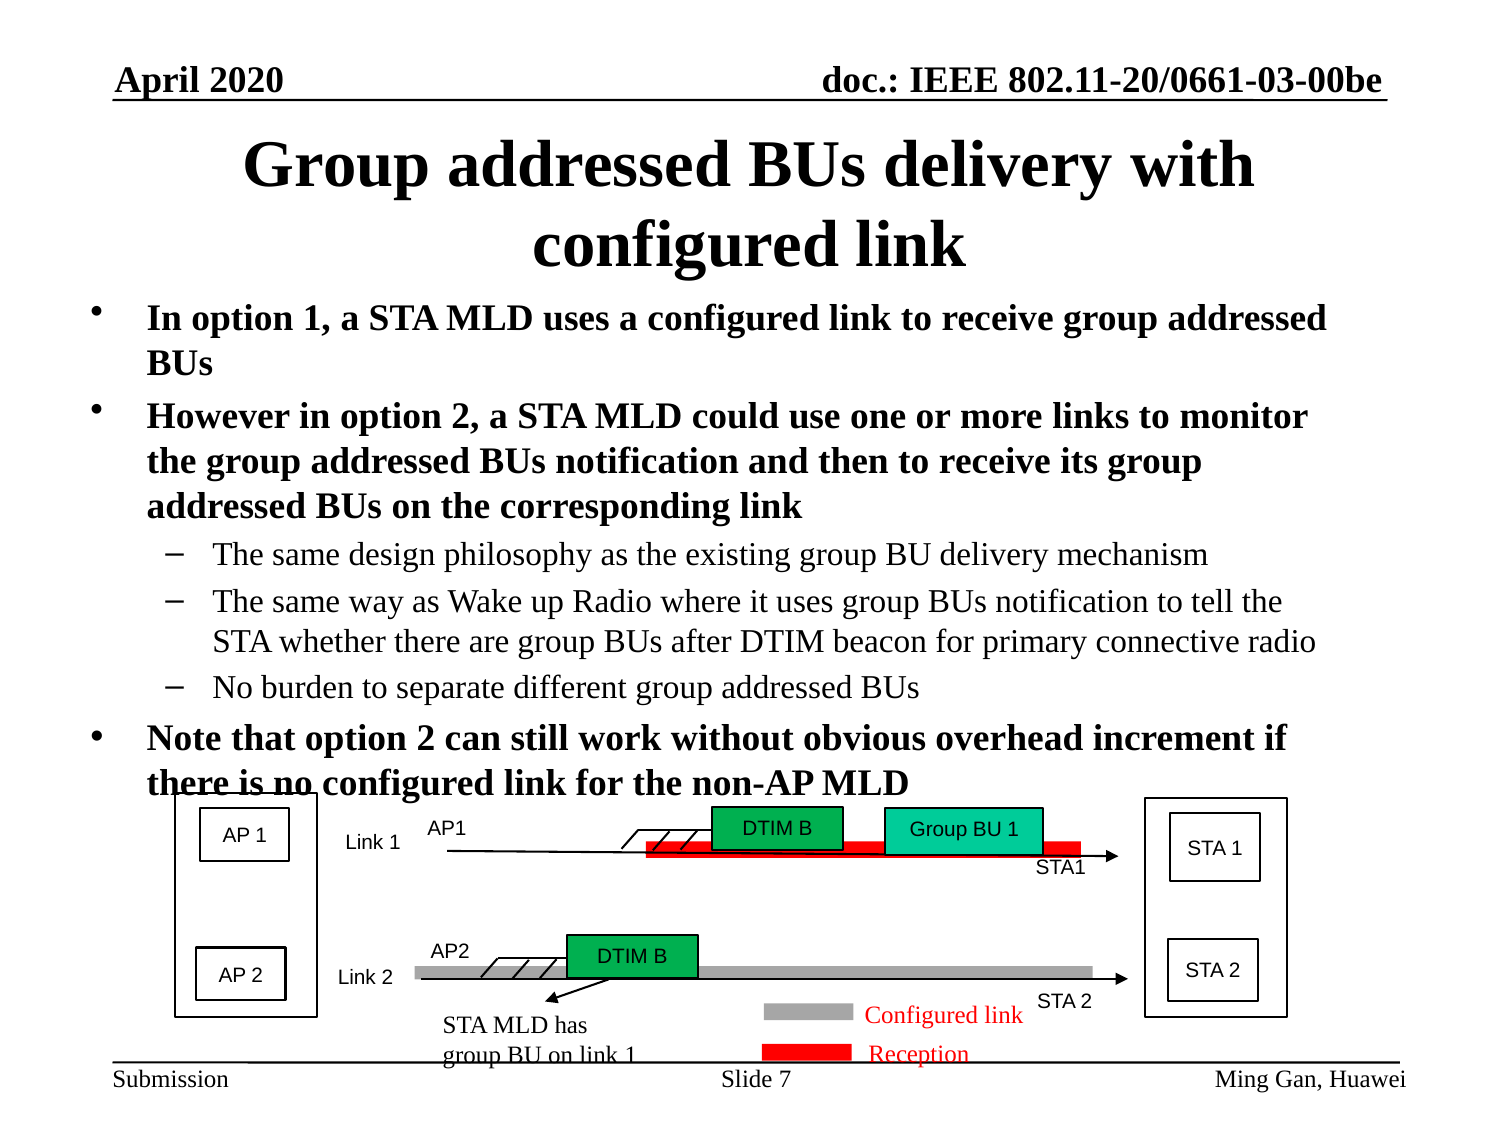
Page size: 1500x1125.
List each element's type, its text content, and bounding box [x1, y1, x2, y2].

slide_number Slide 7 [712, 1086, 800, 1093]
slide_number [114, 54, 286, 101]
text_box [174, 792, 1288, 1078]
list In option 1, a STA MLD uses a configured link to receive group addressed BUs However in option 2, a STA MLD could use one or more links to monitor the group addressed BUs notification and then to receive its group addressed BUs on the corresponding link The same design philosophy as the existing group BU delivery mechanism The same way as Wake up Radio where it uses group BUs notification to tell the STA whether there are group BUs after DTIM beacon for primary connective radio No burden to separate different group addressed BUs Note that option 2 can still work without obvious overhead increment if there is no configured link for the non-AP MLD [74, 285, 1351, 961]
title Group addressed BUs delivery with configured link [112, 112, 1388, 288]
footer Ming Gan, Huawei [1212, 1061, 1408, 1093]
